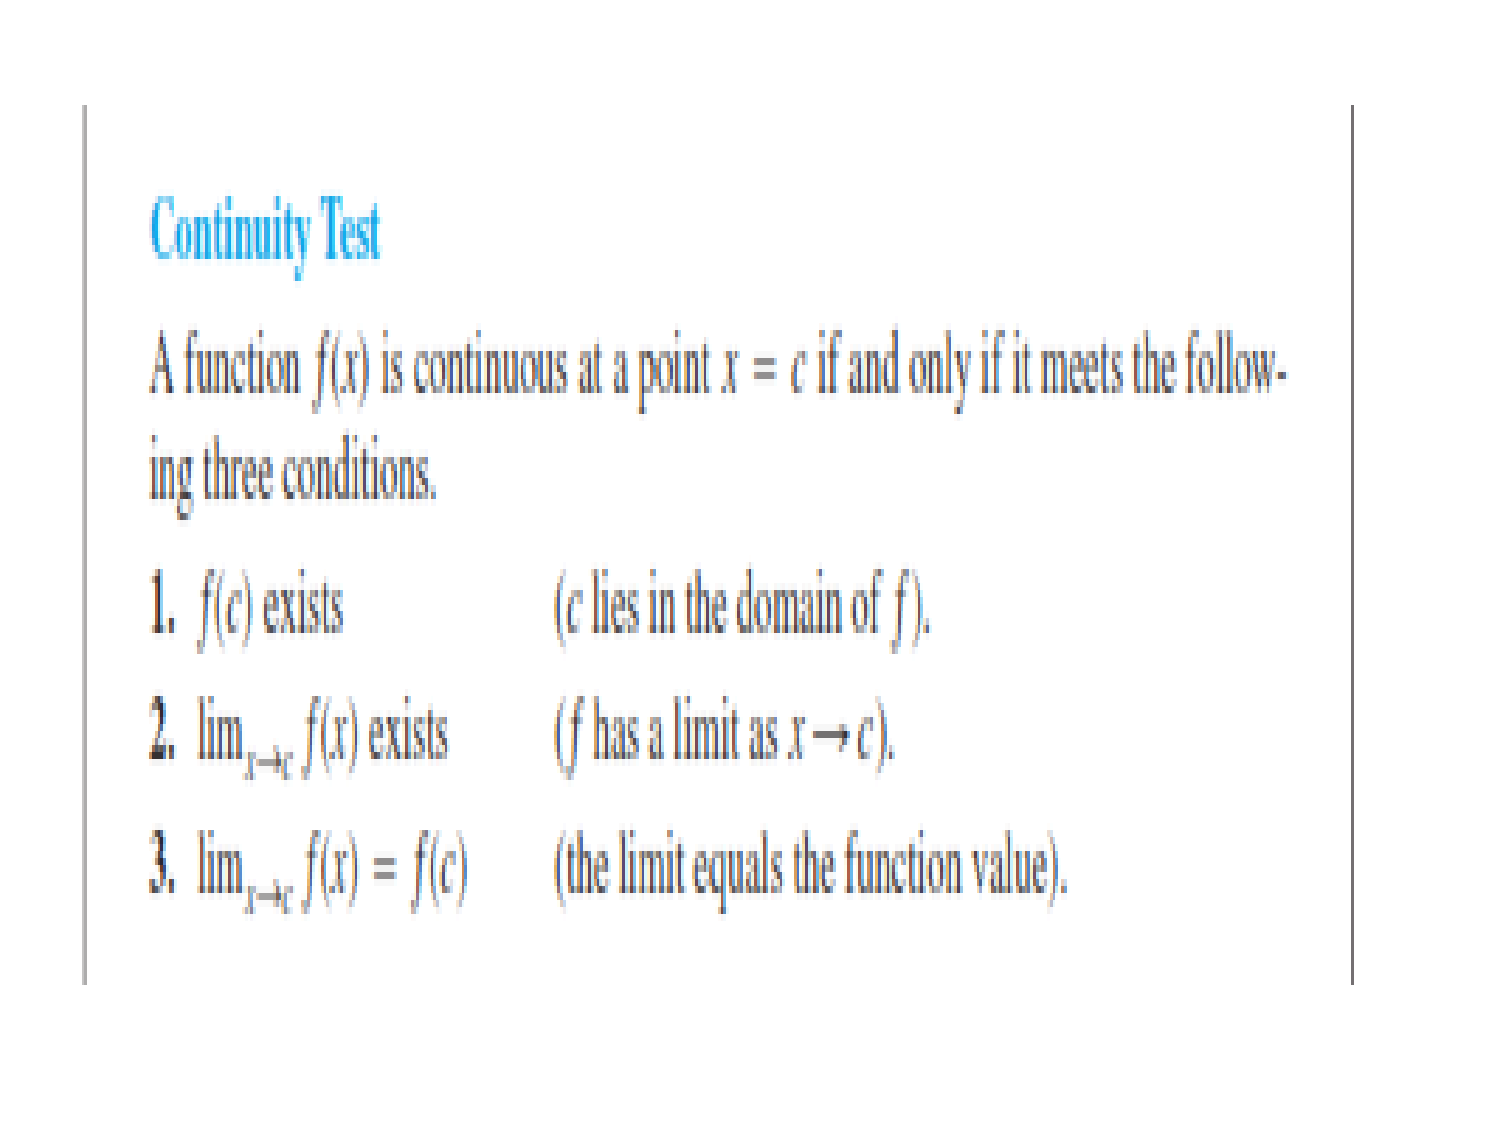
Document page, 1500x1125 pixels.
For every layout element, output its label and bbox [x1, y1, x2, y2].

list [81, 105, 1360, 985]
